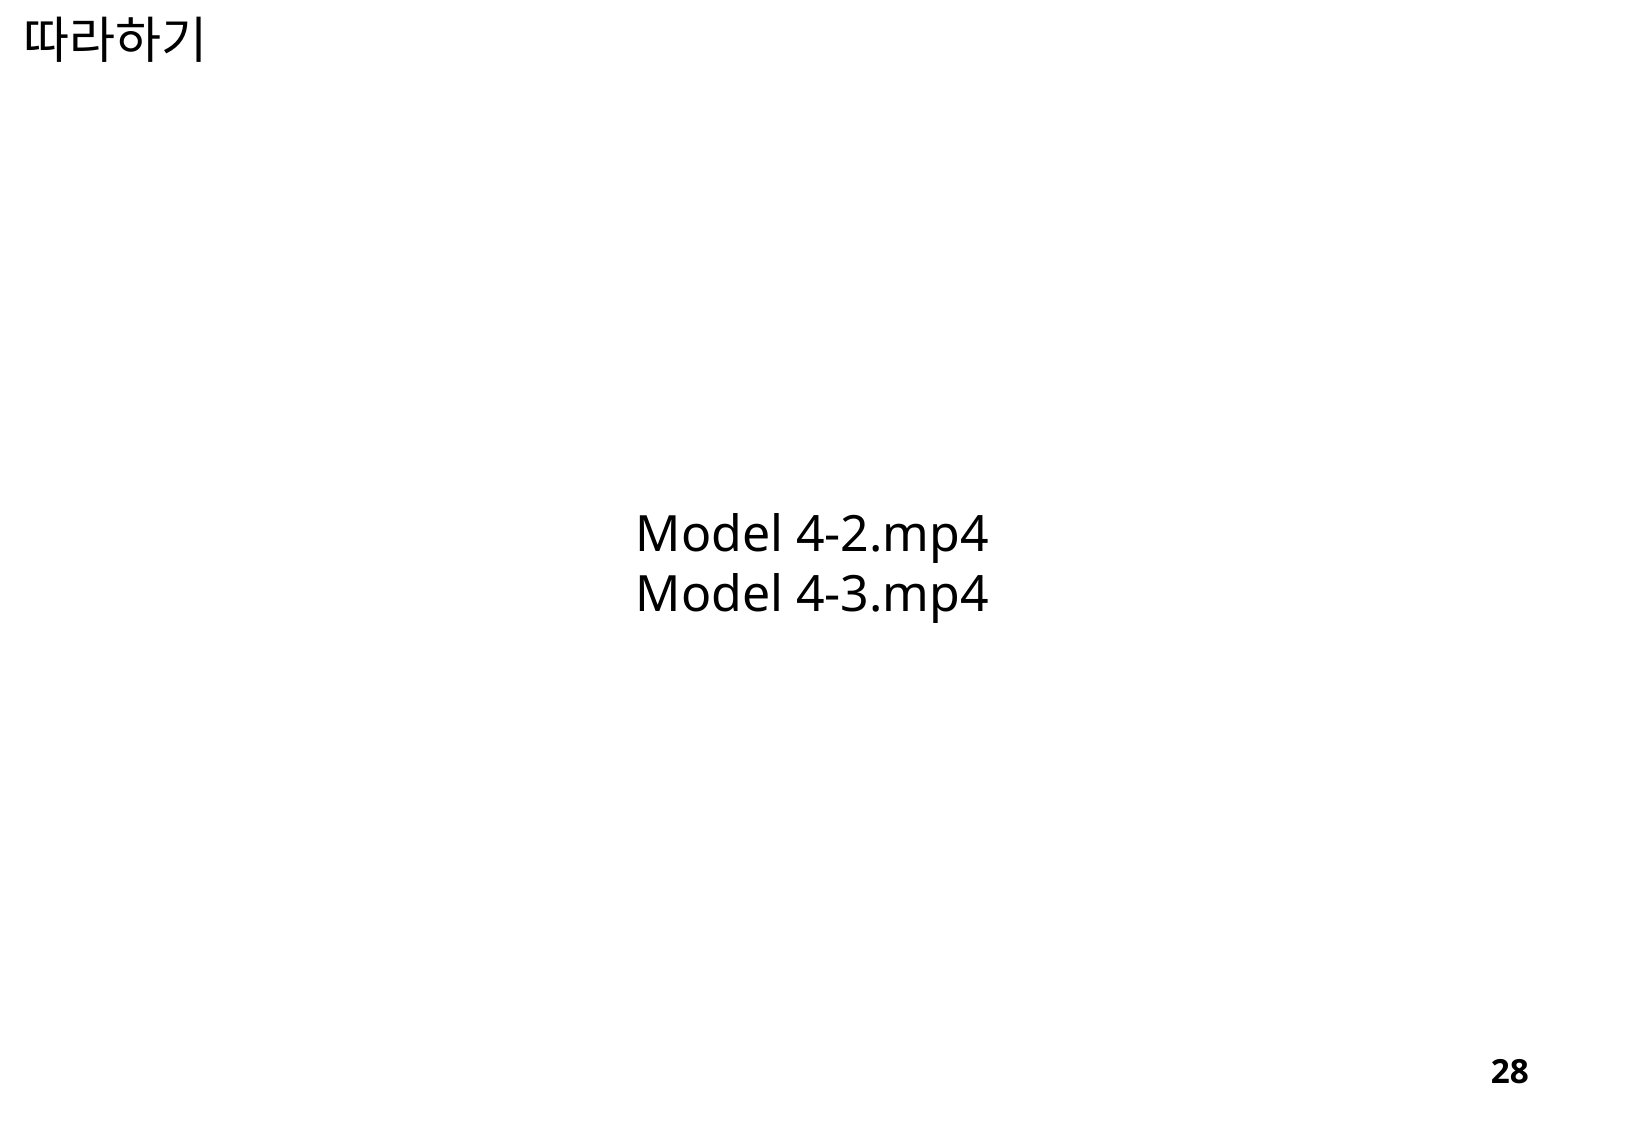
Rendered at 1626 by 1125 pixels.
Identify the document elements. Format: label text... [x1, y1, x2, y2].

text_box Model 4-2.mp4 Model 4-3.mp4 [621, 494, 1004, 629]
text_box 따라하기 [9, 0, 223, 76]
slide_number 28 [1164, 1042, 1544, 1103]
